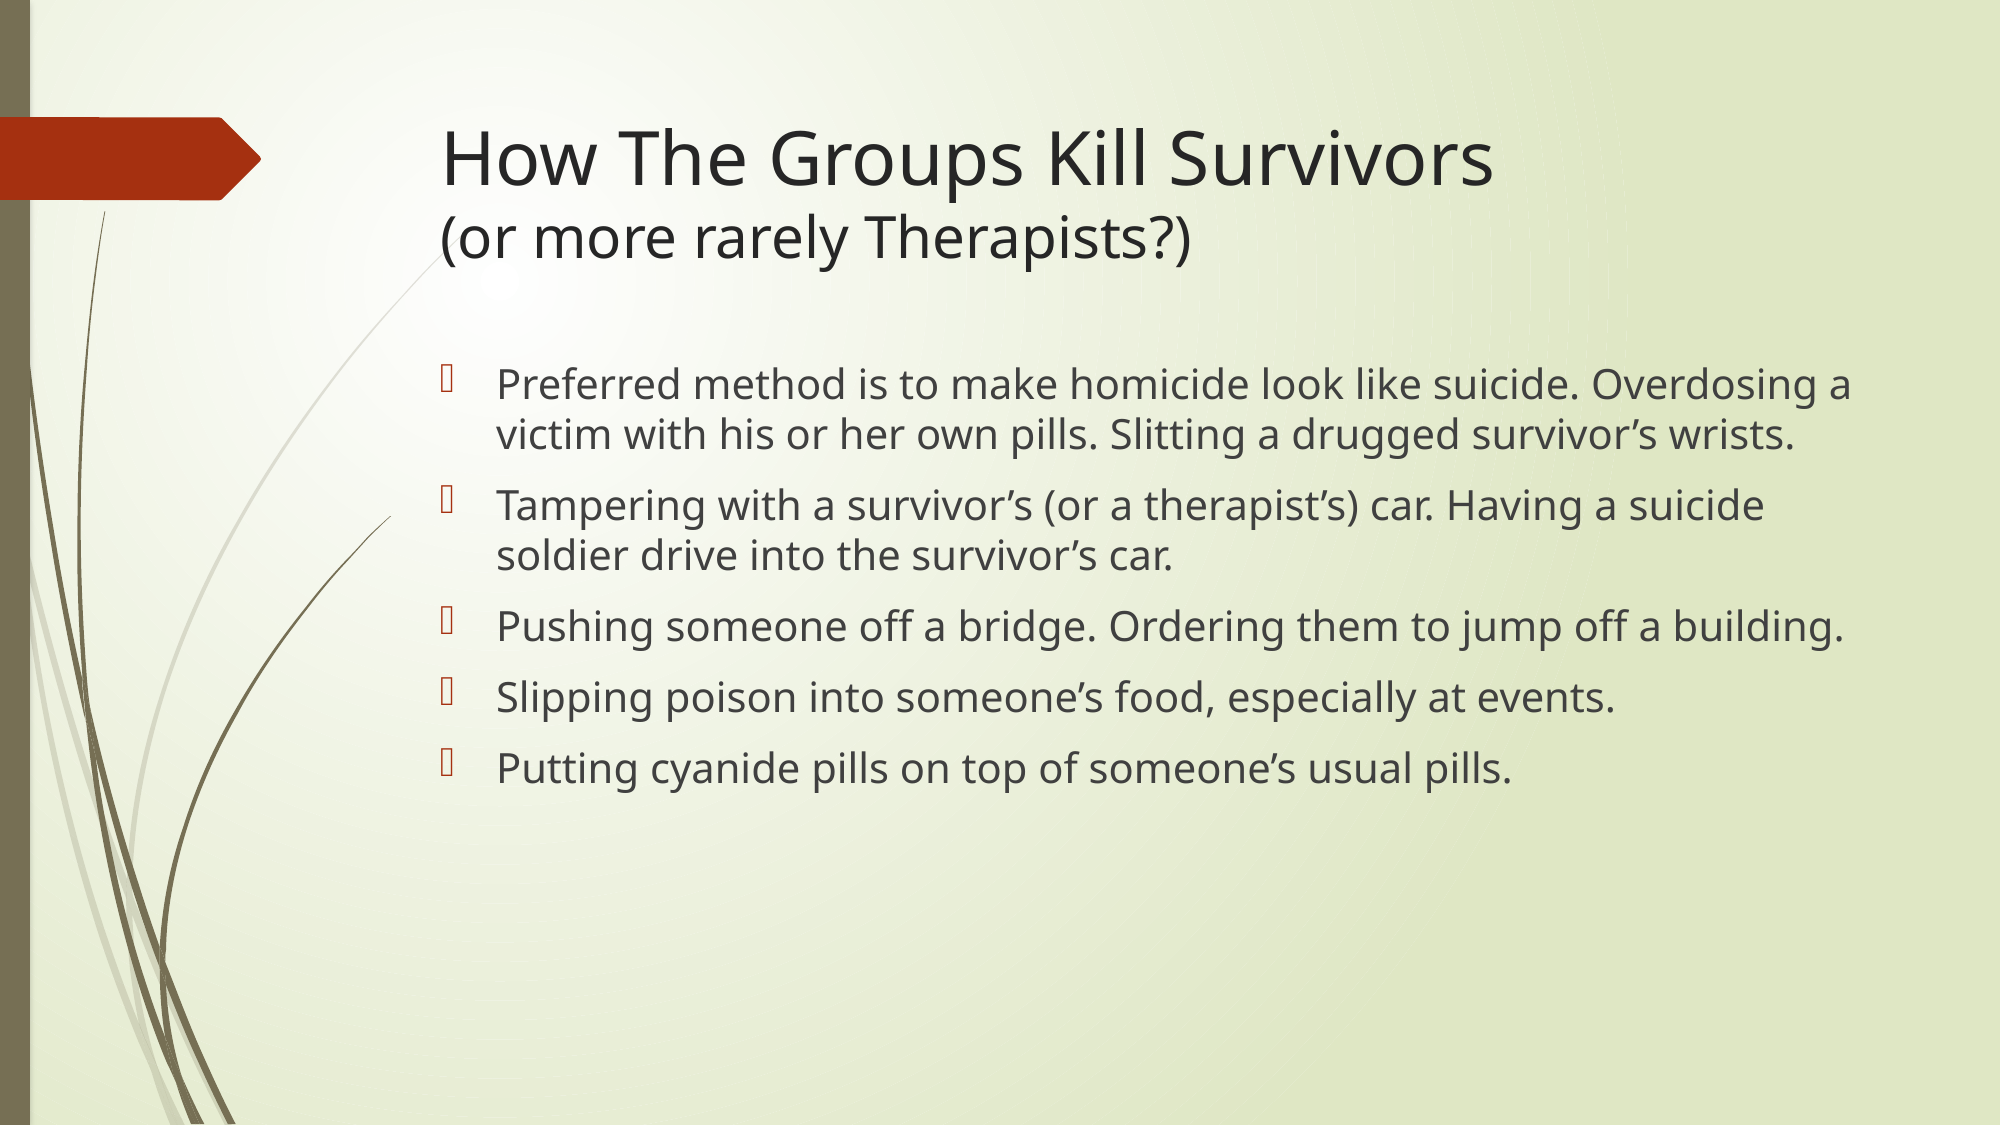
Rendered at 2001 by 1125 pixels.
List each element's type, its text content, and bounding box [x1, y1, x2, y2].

list Preferred method is to make homicide look like suicide. Overdosing a victim with his or her own pills. Slitting a drugged survivor’s wrists. Tampering with a survivor’s (or a therapist’s) car. Having a suicide soldier drive into the survivor’s car. Pushing someone off a bridge. Ordering them to jump off a building. Slipping poison into someone’s food, especially at events. Putting cyanide pills on top of someone’s usual pills. [424, 350, 1888, 970]
title How The Groups Kill Survivors (or more rarely Therapists?) [425, 102, 1888, 313]
